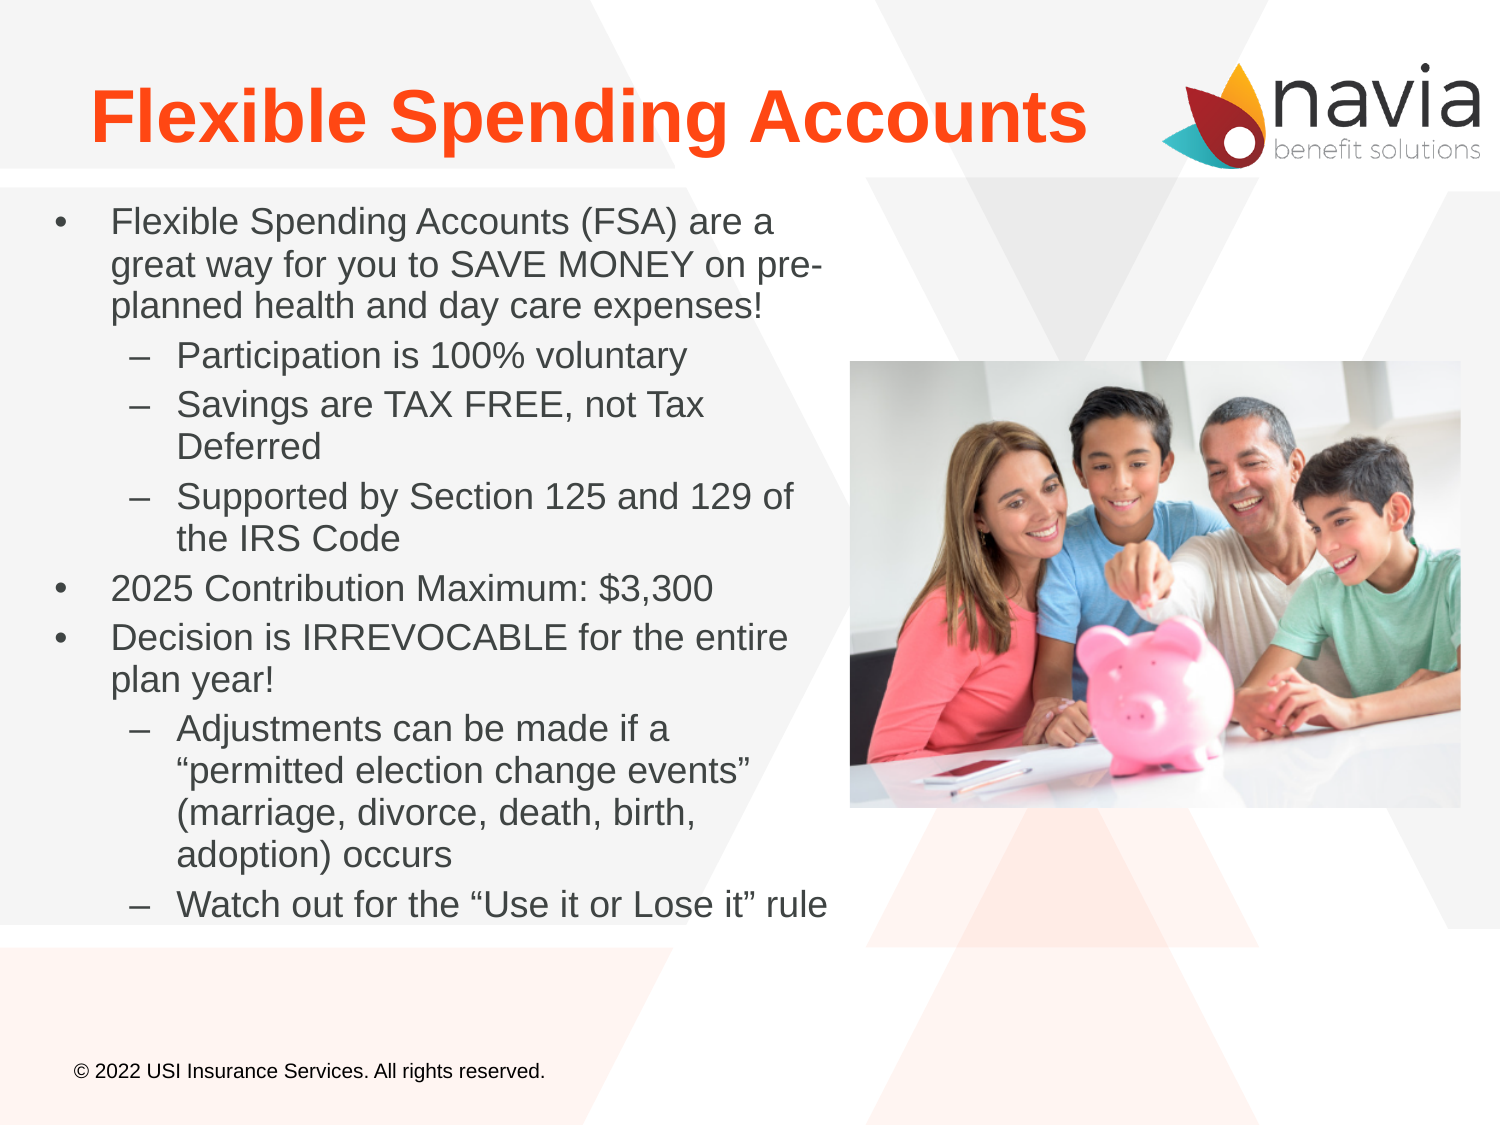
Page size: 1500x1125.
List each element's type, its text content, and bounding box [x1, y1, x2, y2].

list Flexible Spending Accounts (FSA) are a great way for you to SAVE MONEY on pre-planned health and day care expenses! Participation is 100% voluntary Savings are TAX FREE, not Tax Deferred Supported by Section 125 and 129 of the IRS Code 2025 Contribution Maximum: $3,300 Decision is IRREVOCABLE for the entire plan year! Adjustments can be made if a “permitted election change events” (marriage, divorce, death, birth, adoption) occurs Watch out for the “Use it or Lose it” rule [39, 193, 850, 991]
picture [849, 360, 1461, 809]
title Flexible Spending Accounts [75, 45, 1425, 188]
picture [1162, 63, 1481, 169]
